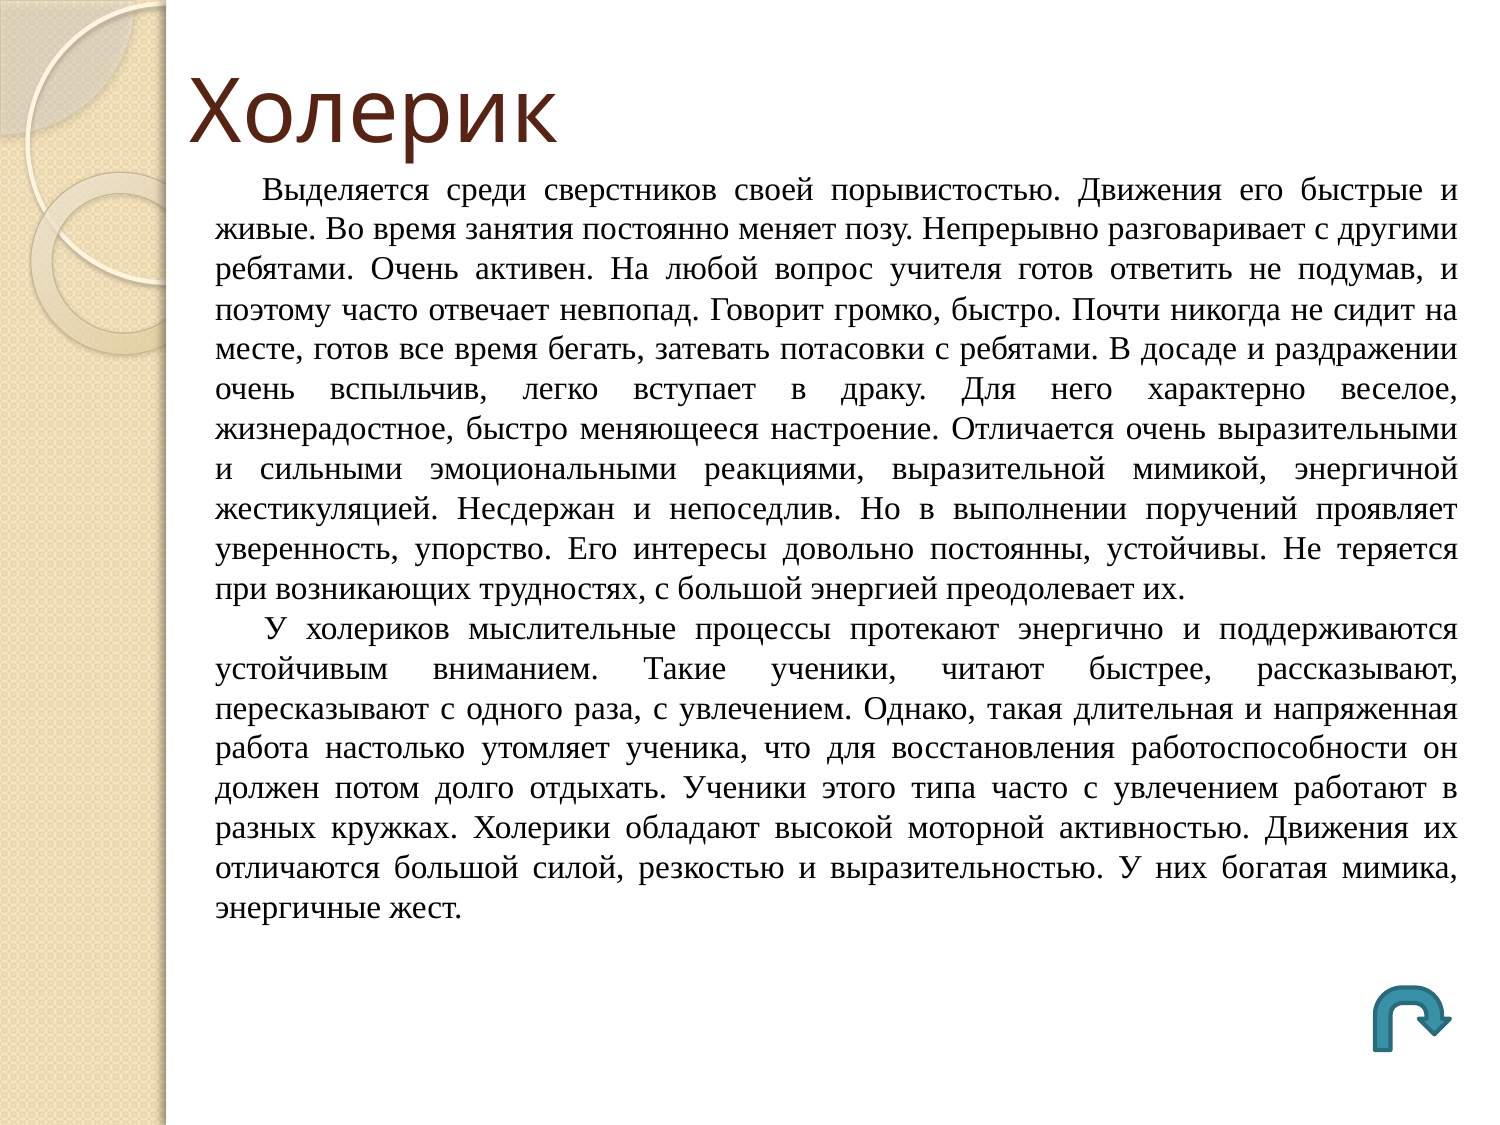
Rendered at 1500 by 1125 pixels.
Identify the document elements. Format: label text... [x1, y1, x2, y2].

text_box [1372, 985, 1452, 1053]
text_box Выделяется среди сверстников своей порывистостью. Движения его быстрые и живые. Во время занятия постоянно меняет позу. Непрерывно разговаривает с другими ребятами. Очень активен. На любой вопрос учителя готов ответить не подумав, и поэтому часто отвечает невпопад. Говорит громко, быстро. Почти никогда не сидит на месте, готов все время бегать, затевать потасовки с ребятами. В досаде и раздражении очень вспыльчив, легко вступает в драку. Для него характерно веселое, жизнерадостное, быстро меняющееся настроение. Отличается очень выразительными и сильными эмоциональными реакциями, выразительной мимикой, энергичной жестикуляцией. Несдержан и непоседлив. Но в выполнении поручений проявляет уверенность, упорство. Его интересы довольно постоянны, устойчивы. Не теряется при возникающих трудностях, с большой энергией преодолевает их. У холериков мыслительные процессы протекают энергично и поддерживаются устойчивым вниманием. Такие ученики, читают быстрее, рассказывают, пересказывают с одного раза, с увлечением. Однако, такая длительная и напряженная работа настолько утомляет ученика, что для восстановления работоспособности он должен потом долго отдыхать. Ученики этого типа часто с увлечением работают в разных кружках. Холерики обладают высокой моторной активностью. Движения их отличаются большой силой, резкостью и выразительностью. У них богатая мимика, энергичные жест. [199, 159, 1475, 933]
title Холерик [174, 0, 1350, 213]
